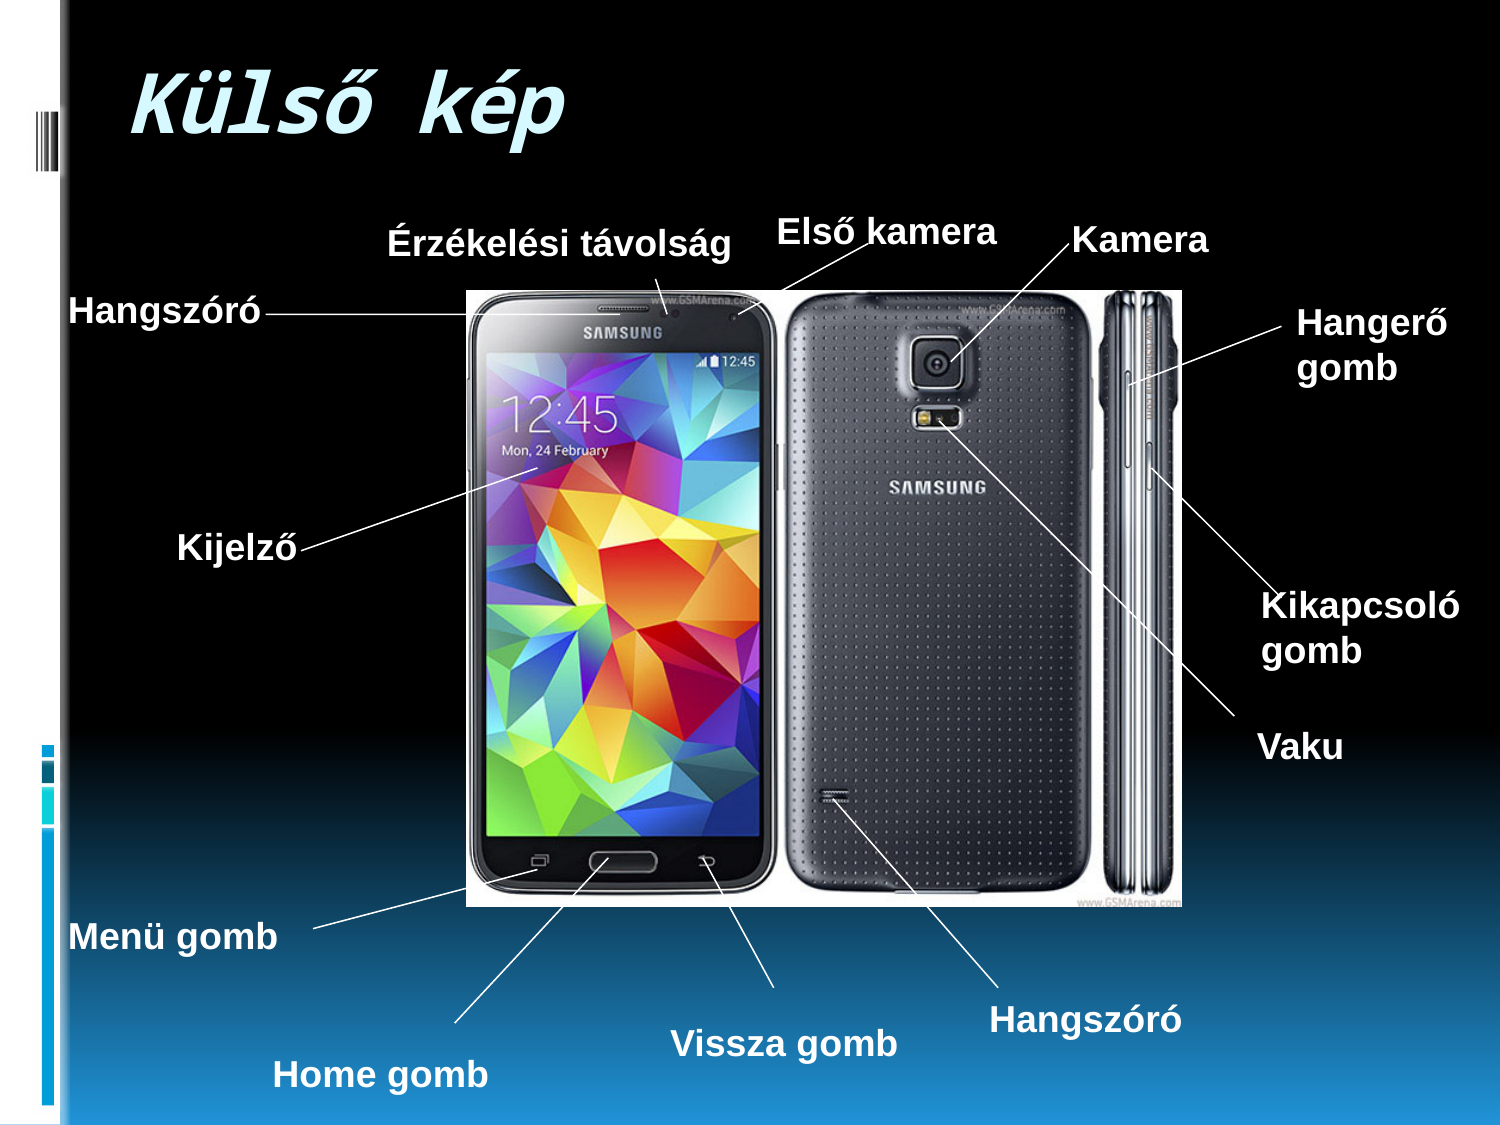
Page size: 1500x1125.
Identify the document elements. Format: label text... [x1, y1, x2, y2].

picture [465, 290, 1183, 907]
text_box Hangszóró [53, 278, 319, 339]
text_box Kikapcsoló gomb [1246, 574, 1500, 679]
text_box Vissza gomb [655, 1011, 951, 1072]
text_box Kamera [1056, 207, 1294, 268]
text_box Hangerő gomb [1281, 290, 1500, 396]
text_box Első kamera [761, 199, 1034, 260]
text_box Vaku [1242, 714, 1465, 775]
title Külső kép [112, 42, 1463, 231]
text_box Hangszóró [974, 987, 1294, 1048]
text_box Menü gomb [53, 904, 313, 965]
text_box Kijelző [88, 515, 390, 576]
text_box Érzékelési távolság [372, 211, 762, 272]
text_box Home gomb [257, 1042, 586, 1103]
